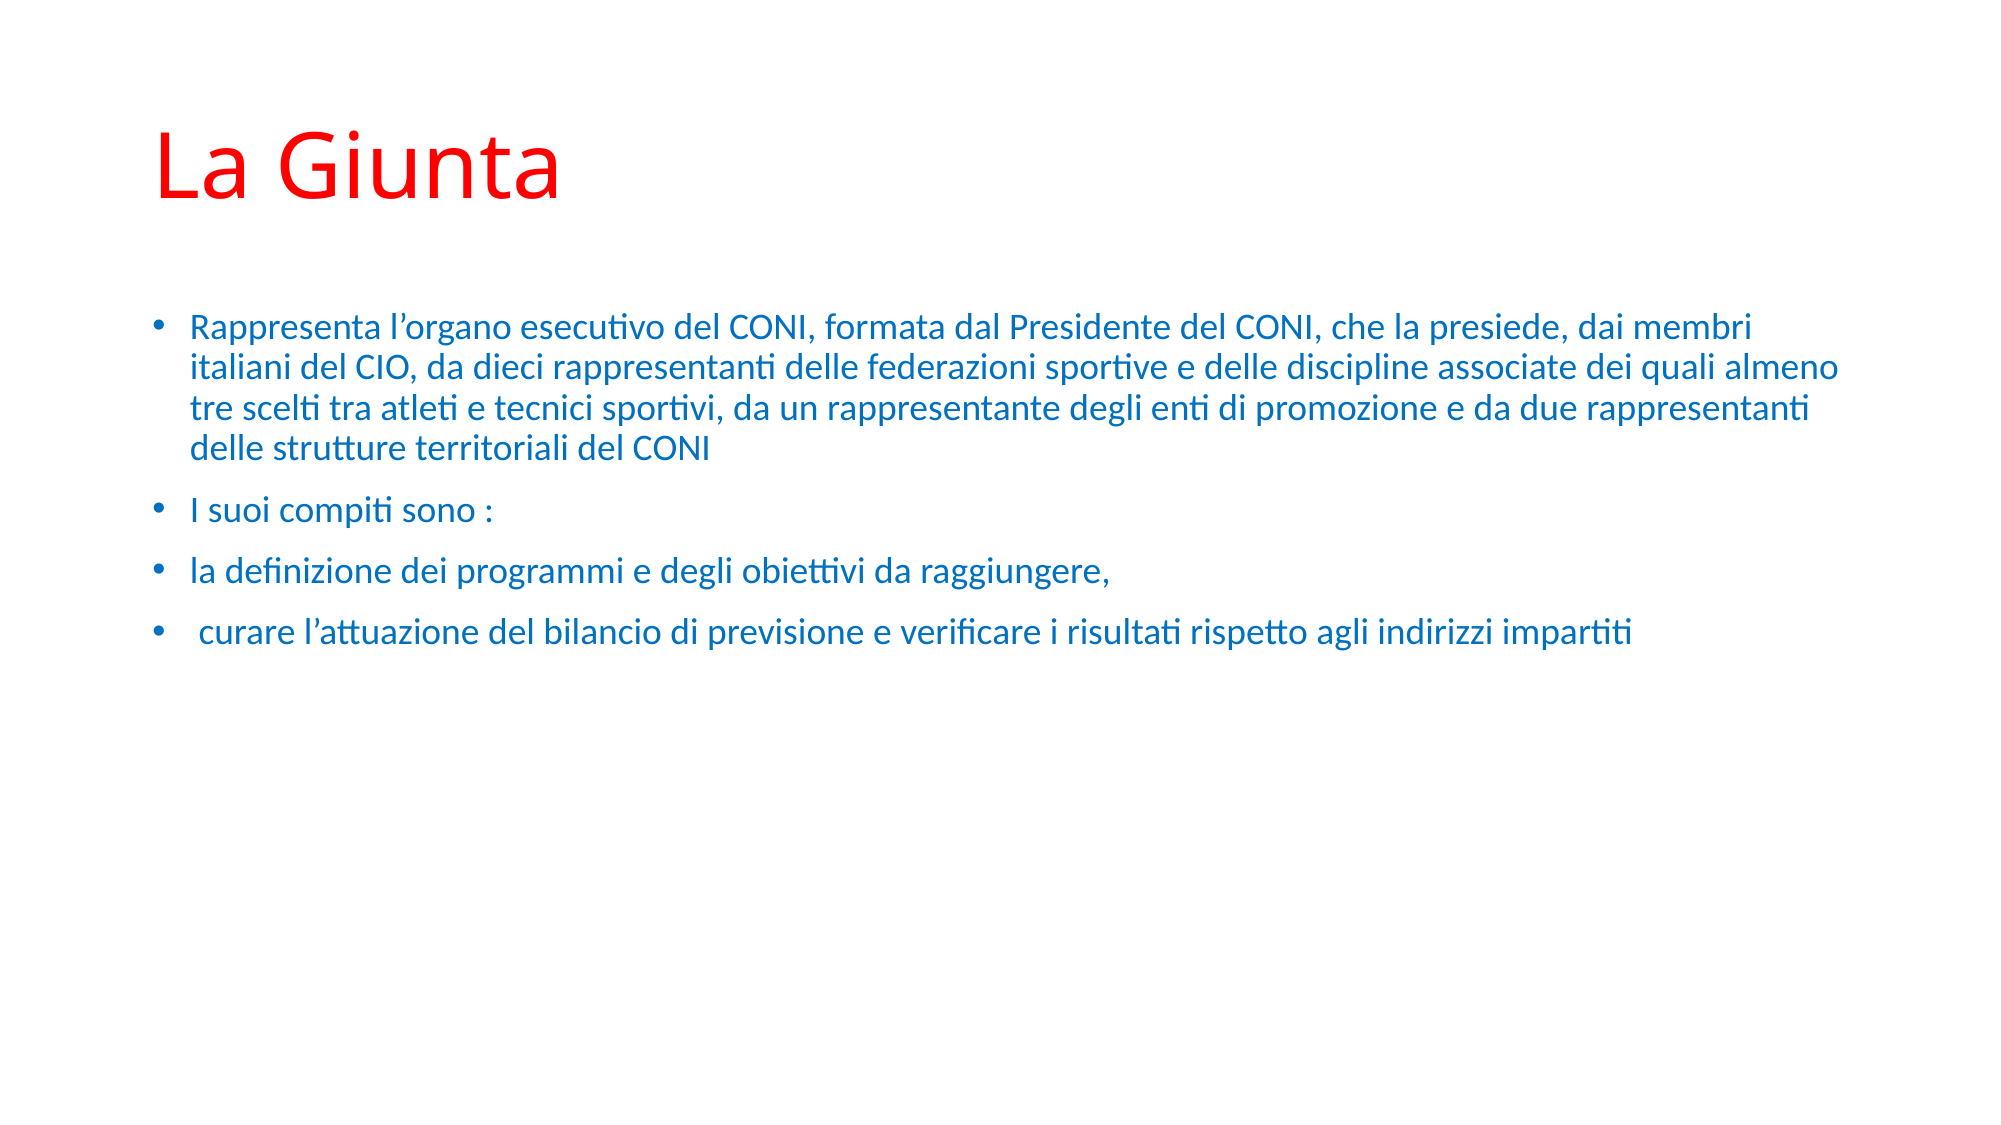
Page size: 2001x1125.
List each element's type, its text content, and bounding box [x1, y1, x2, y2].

list Rappresenta l’organo esecutivo del CONI, formata dal Presidente del CONI, che la presiede, dai membri italiani del CIO, da dieci rappresentanti delle federazioni sportive e delle discipline associate dei quali almeno tre scelti tra atleti e tecnici sportivi, da un rappresentante degli enti di promozione e da due rappresentanti delle strutture territoriali del CONI I suoi compiti sono : la definizione dei programmi e degli obiettivi da raggiungere, curare l’attuazione del bilancio di previsione e verificare i risultati rispetto agli indirizzi impartiti [137, 299, 1863, 1014]
title La Giunta [137, 59, 1863, 278]
